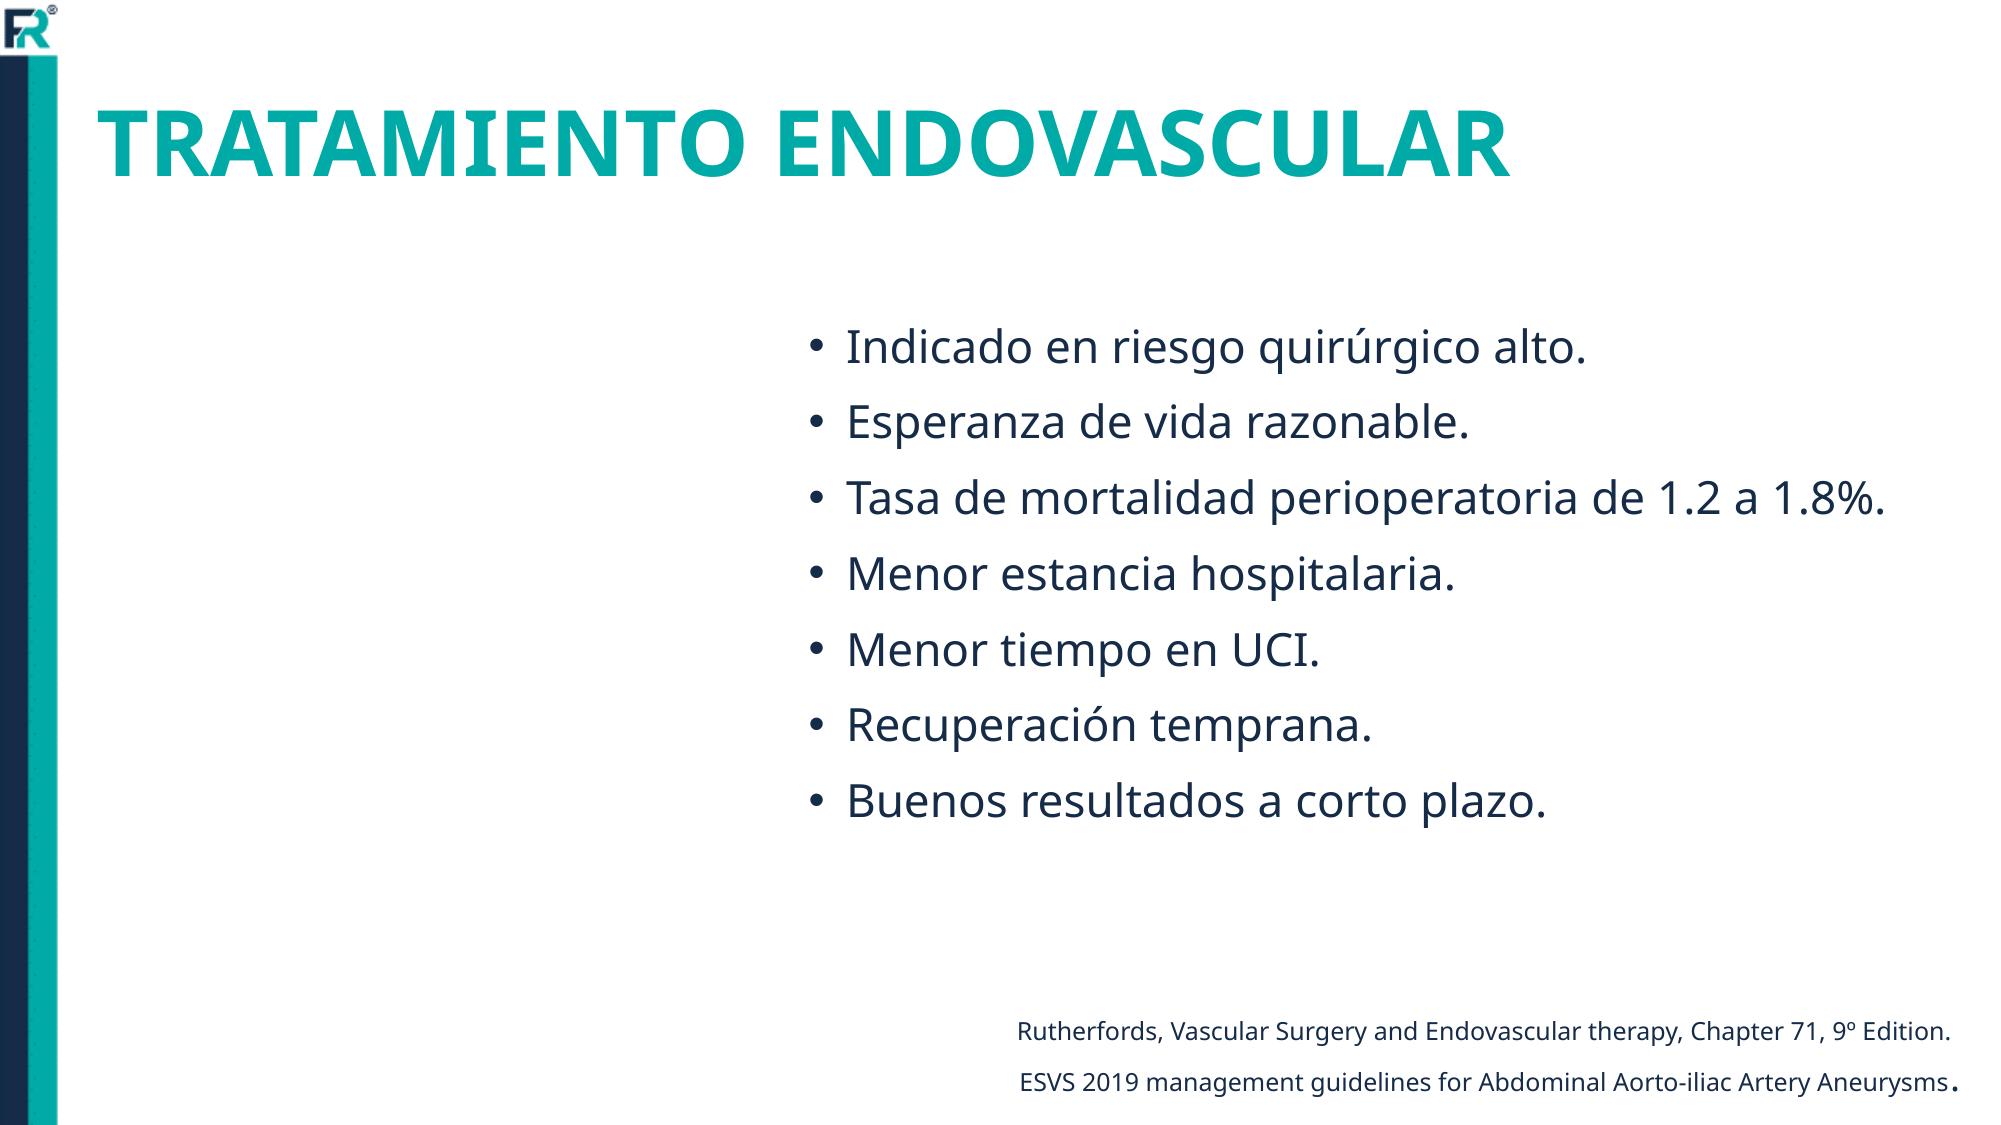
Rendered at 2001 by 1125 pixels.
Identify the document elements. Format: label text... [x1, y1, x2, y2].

picture [0, 0, 2001, 1125]
text_box ESVS 2019 management guidelines for Abdominal Aorto-iliac Artery Aneurysms. [894, 1046, 1975, 1107]
list Indicado en riesgo quirúrgico alto. Esperanza de vida razonable. Tasa de mortalidad perioperatoria de 1.2 a 1.8%. Menor estancia hospitalaria. Menor tiempo en UCI. Recuperación temprana. Buenos resultados a corto plazo. [793, 309, 1948, 1053]
text_box Rutherfords, Vascular Surgery and Endovascular therapy, Chapter 71, 9º Edition. [886, 1007, 1968, 1053]
title TRATAMIENTO ENDOVASCULAR [81, 37, 1807, 256]
